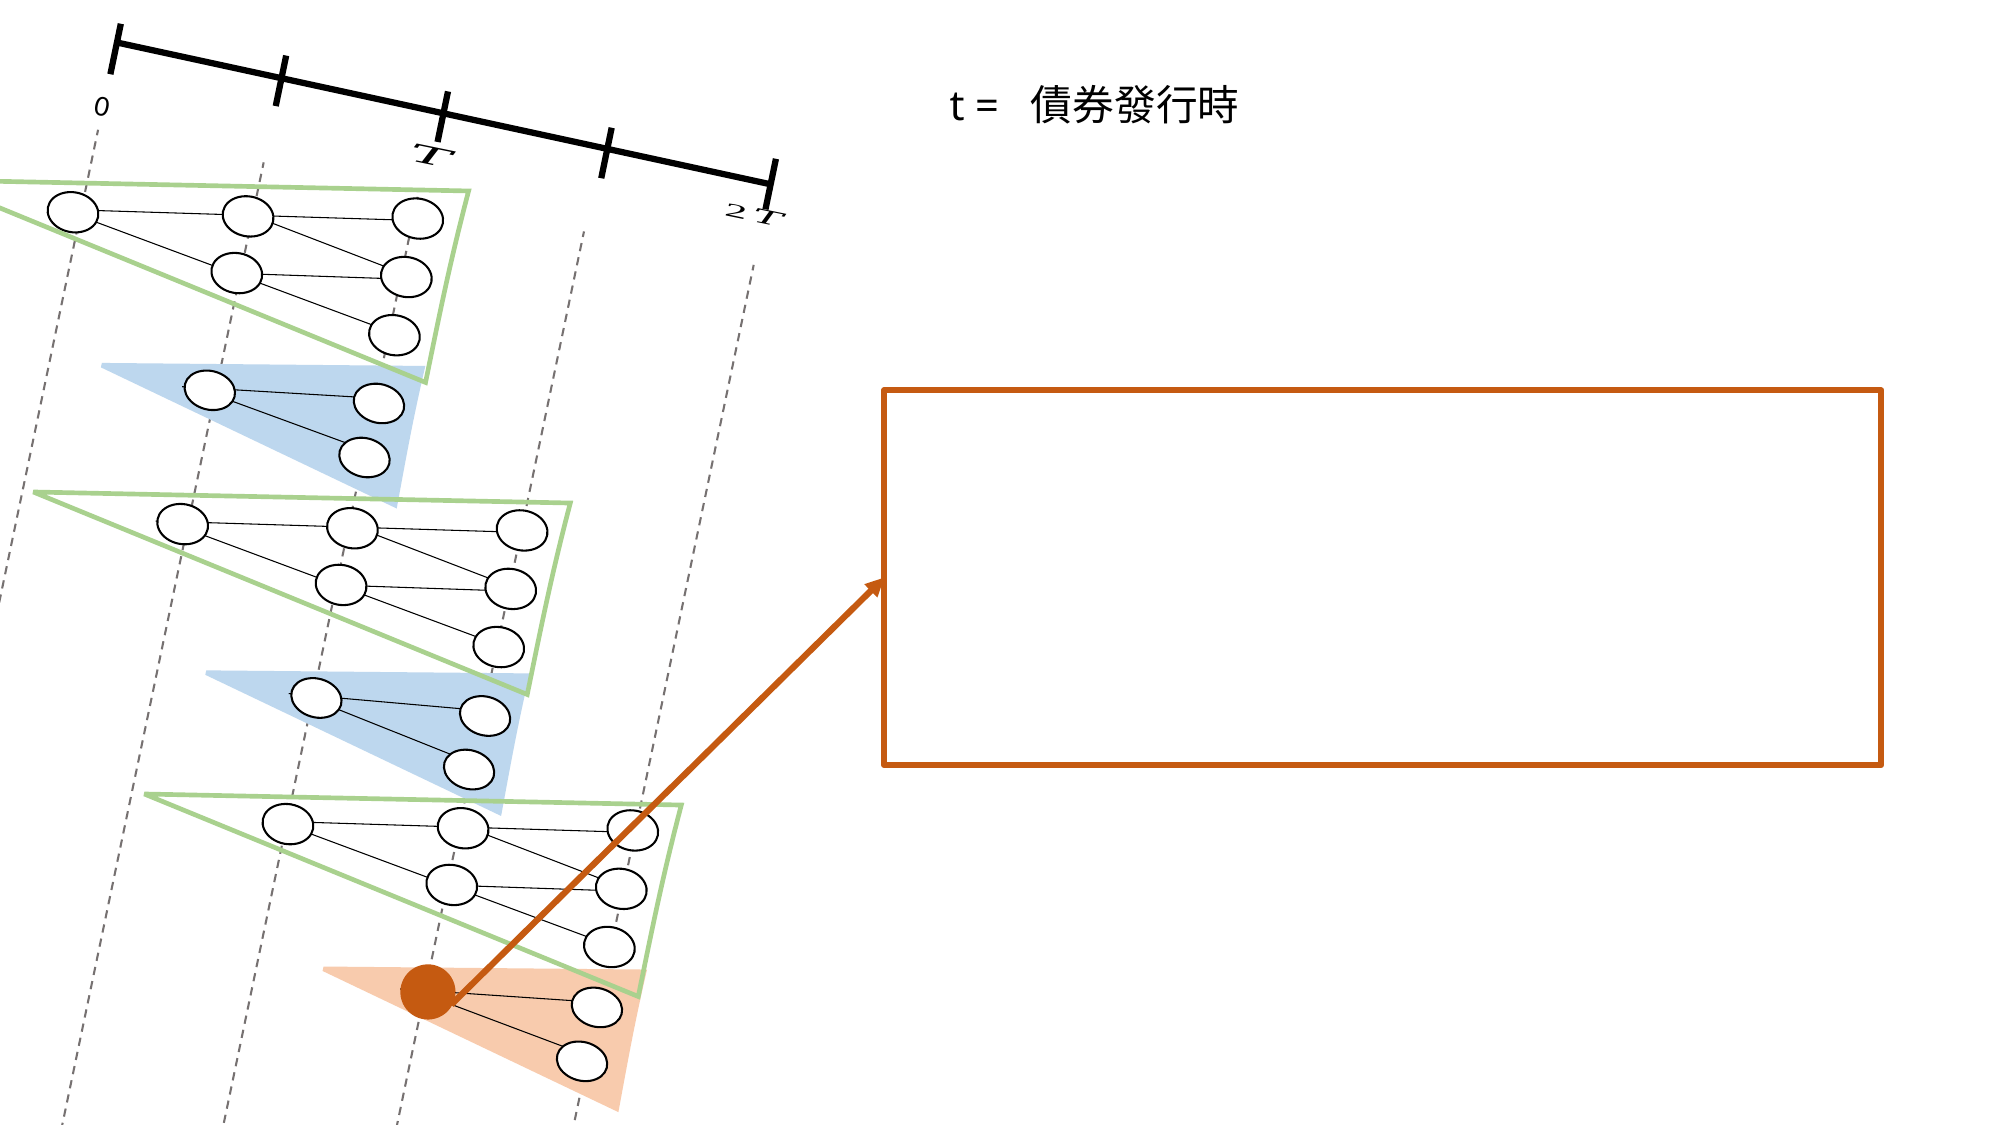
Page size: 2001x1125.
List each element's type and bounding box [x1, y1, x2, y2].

text_box [259, 777, 451, 937]
text_box [0, 65, 757, 1125]
text_box [177, 361, 401, 457]
text_box [44, 165, 436, 325]
text_box [152, 477, 540, 637]
text_box [283, 671, 451, 767]
text_box [395, 964, 619, 1060]
text_box [451, 586, 885, 1005]
